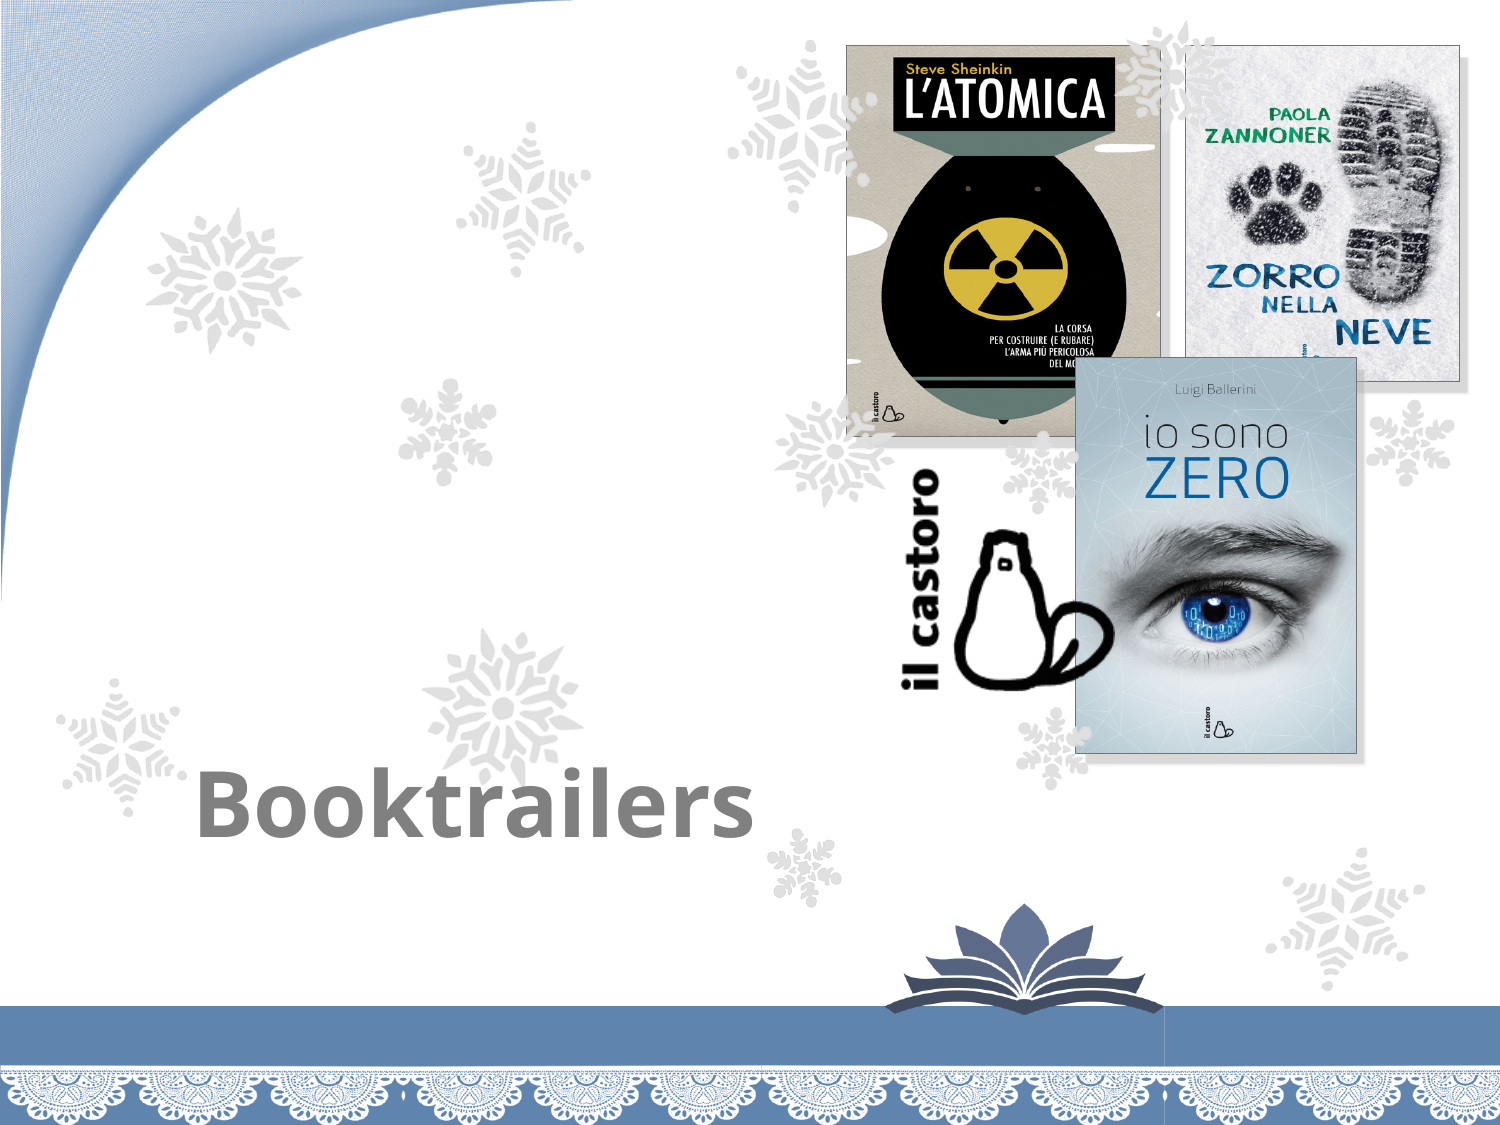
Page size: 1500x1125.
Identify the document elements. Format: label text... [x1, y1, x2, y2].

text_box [0, 858, 1500, 1125]
picture [415, 607, 598, 816]
picture [710, 7, 1467, 792]
picture [44, 667, 204, 816]
picture [873, 892, 1181, 1028]
text_box Booktrailers [64, 738, 884, 857]
picture [0, 13, 600, 587]
picture [1247, 838, 1438, 986]
picture [750, 815, 849, 914]
